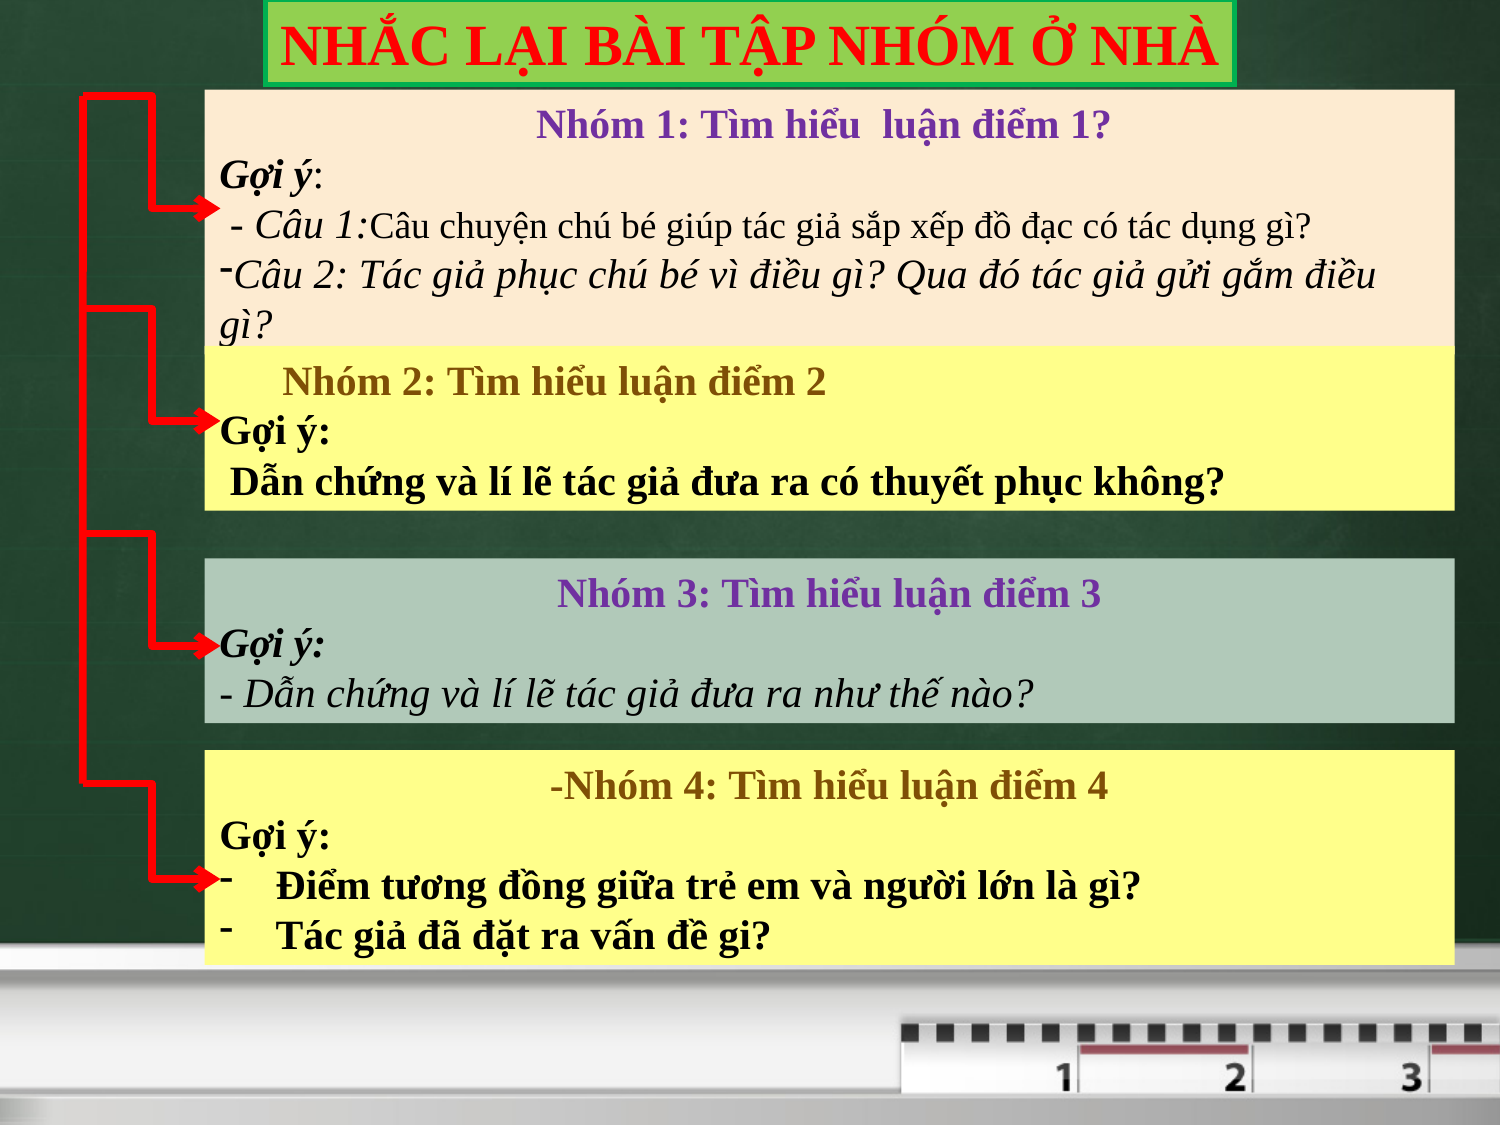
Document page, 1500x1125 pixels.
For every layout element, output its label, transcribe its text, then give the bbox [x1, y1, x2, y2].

picture [0, 0, 1500, 1125]
text_box Nhóm 3: Tìm hiểu luận điểm 3 Gợi ý: - Dẫn chứng và lí lẽ tác giả đưa ra như thế nào? [225, 558, 1455, 724]
text_box -Nhóm 4: Tìm hiểu luận điểm 4 Gợi ý: Điểm tương đồng giữa trẻ em và người lớn là gì? Tác giả đã đặt ra vấn đề gi? [204, 750, 1455, 965]
text_box Nhóm 1: Tìm hiểu luận điểm 1? Gợi ý: - Câu 1:Câu chuyện chú bé giúp tác giả sắp xếp đồ đạc có tác dụng gì? Câu 2: Tác giả phục chú bé vì điều gì? Qua đó tác giả gửi gắm điều gì? [204, 89, 1455, 345]
text_box NHẮC LẠI BÀI TẬP NHÓM Ở NHÀ [265, 0, 1235, 85]
text_box Nhóm 2: Tìm hiểu luận điểm 2 Gợi ý: Dẫn chứng và lí lẽ tác giả đưa ra có thuyết phục không? [225, 345, 1455, 511]
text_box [82, 95, 221, 880]
